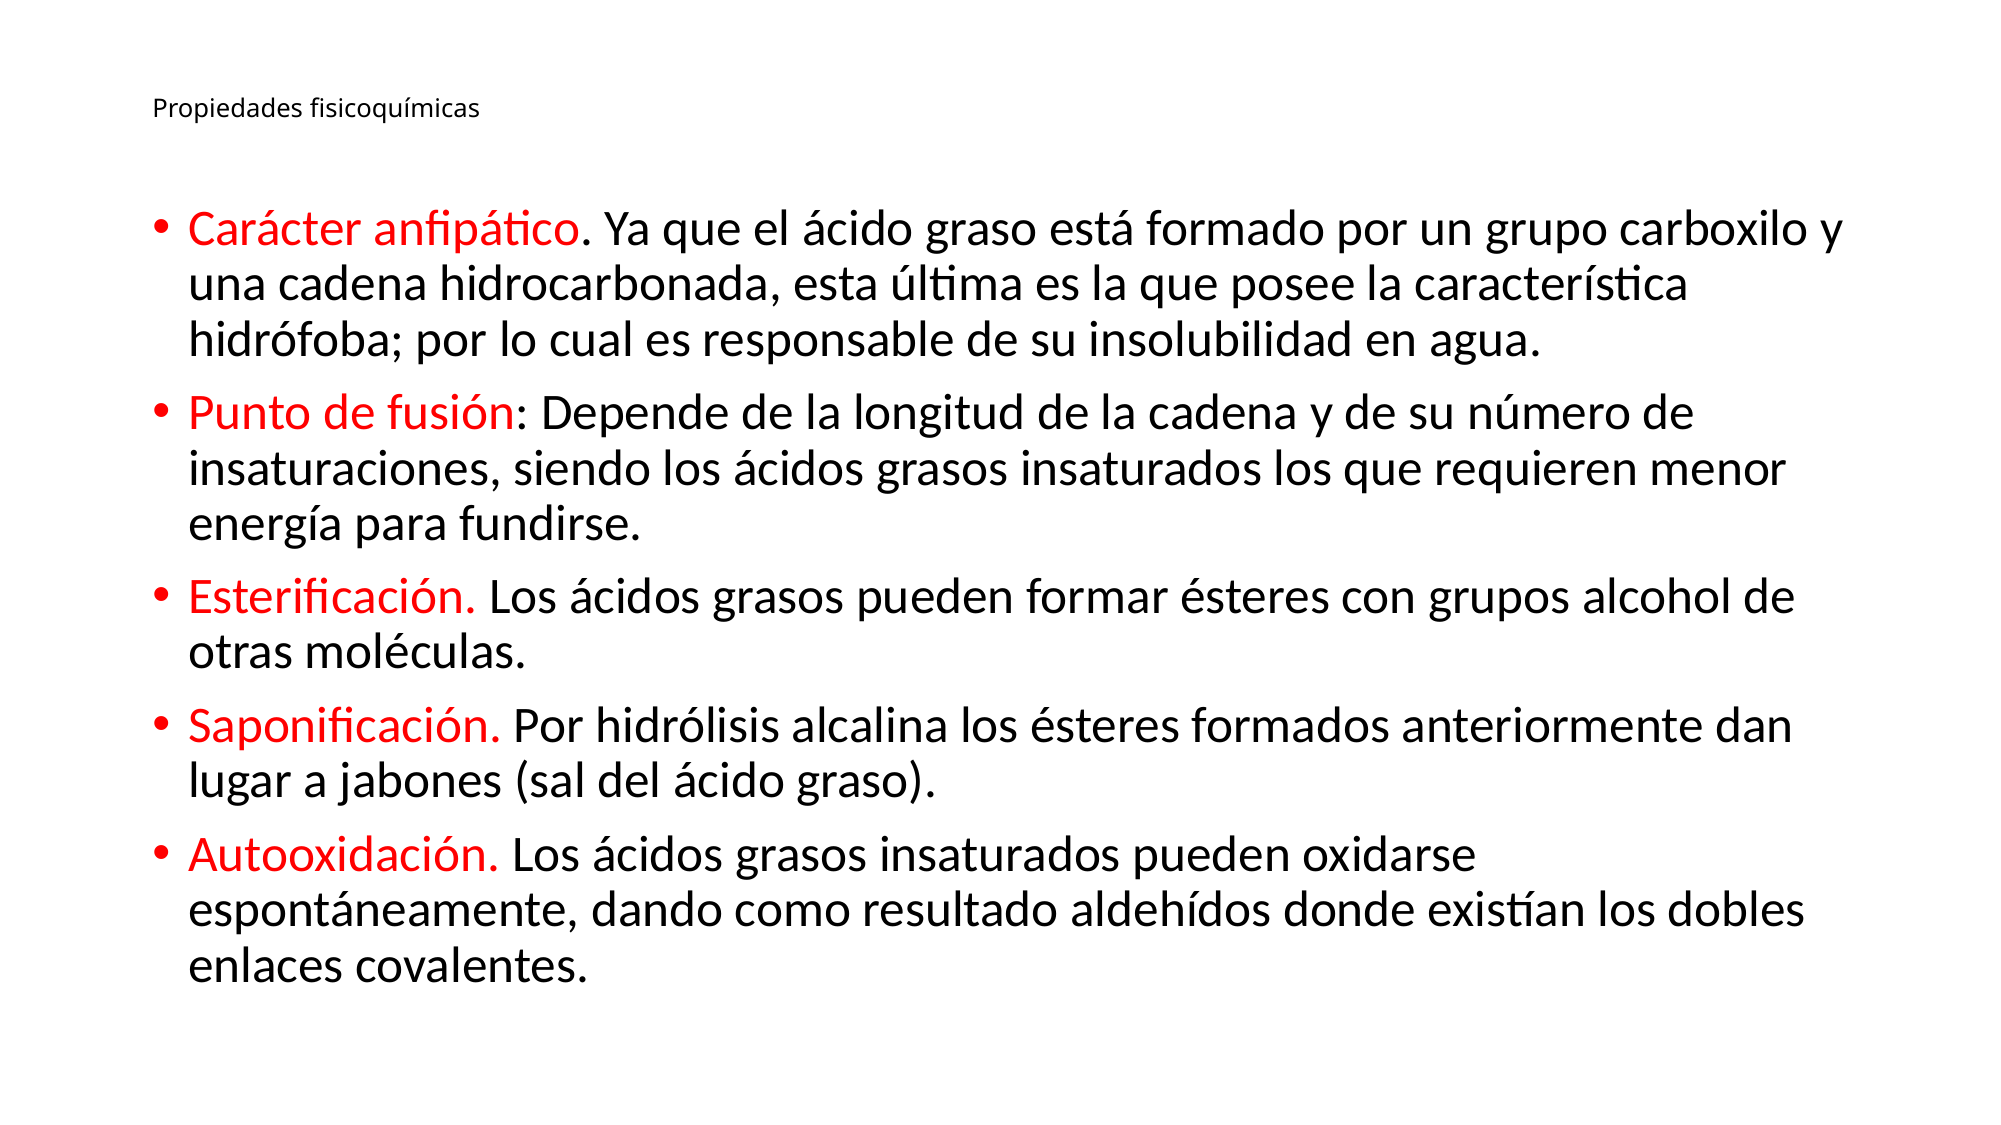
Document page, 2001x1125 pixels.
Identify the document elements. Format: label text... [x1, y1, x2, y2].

list Carácter anfipático. Ya que el ácido graso está formado por un grupo carboxilo y una cadena hidrocarbonada, esta última es la que posee la característica hidrófoba; por lo cual es responsable de su insolubilidad en agua. Punto de fusión: Depende de la longitud de la cadena y de su número de insaturaciones, siendo los ácidos grasos insaturados los que requieren menor energía para fundirse. Esterificación. Los ácidos grasos pueden formar ésteres con grupos alcohol de otras moléculas. Saponificación. Por hidrólisis alcalina los ésteres formados anteriormente dan lugar a jabones (sal del ácido graso). Autooxidación. Los ácidos grasos insaturados pueden oxidarse espontáneamente, dando como resultado aldehídos donde existían los dobles enlaces covalentes. [137, 193, 1863, 1014]
title Propiedades fisicoquímicas [137, 59, 1863, 162]
